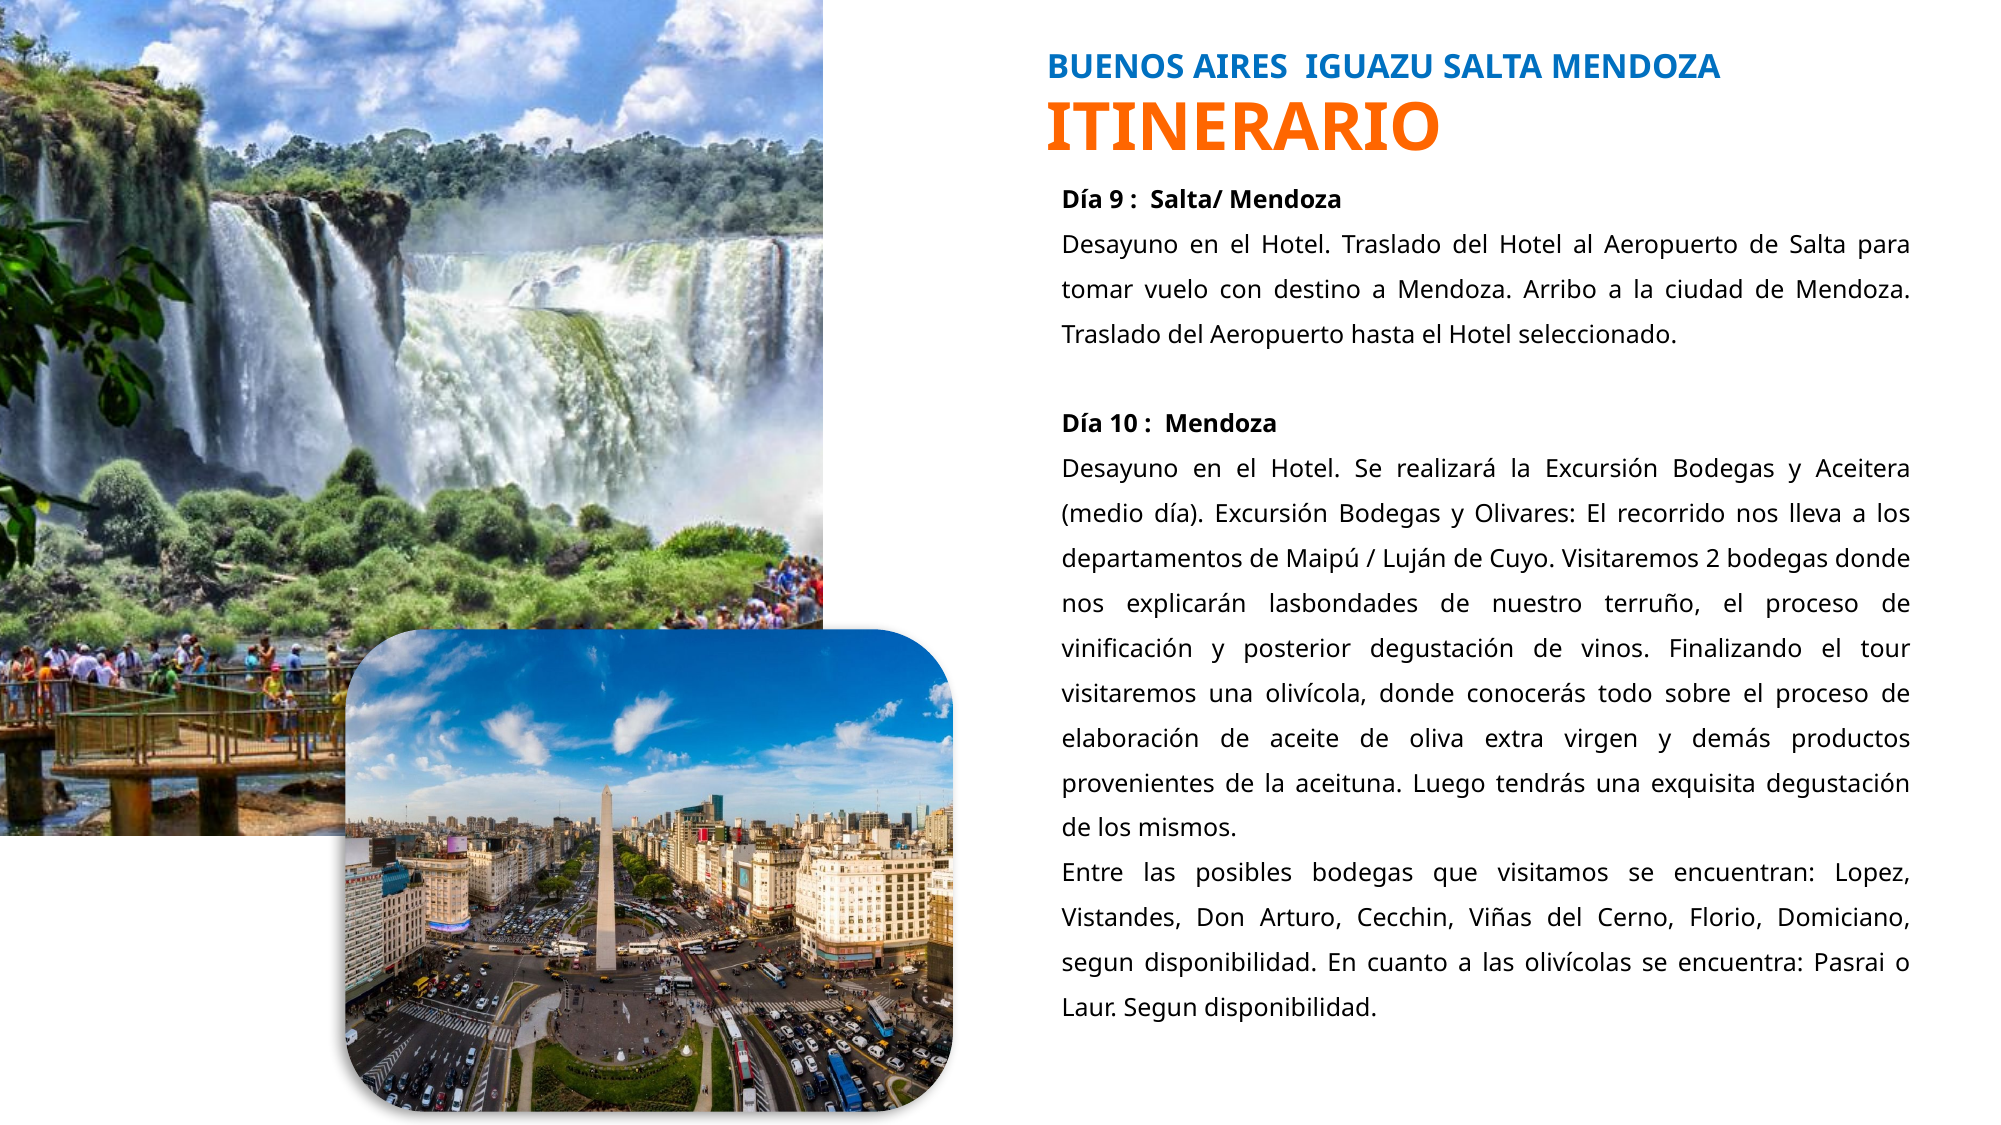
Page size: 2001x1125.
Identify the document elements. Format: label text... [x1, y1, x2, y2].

text_box Día 9 : Salta/ Mendoza Desayuno en el Hotel. Traslado del Hotel al Aeropuerto de Salta para tomar vuelo con destino a Mendoza. Arribo a la ciudad de Mendoza. Traslado del Aeropuerto hasta el Hotel seleccionado. Día 10 : Mendoza Desayuno en el Hotel. Se realizará la Excursión Bodegas y Aceitera (medio día). Excursión Bodegas y Olivares: El recorrido nos lleva a los departamentos de Maipú / Luján de Cuyo. Visitaremos 2 bodegas donde nos explicarán lasbondades de nuestro terruño, el proceso de vinificación y posterior degustación de vinos. Finalizando el tour visitaremos una olivícola, donde conocerás todo sobre el proceso de elaboración de aceite de oliva extra virgen y demás productos provenientes de la aceituna. Luego tendrás una exquisita degustación de los mismos. Entre las posibles bodegas que visitamos se encuentran: Lopez, Vistandes, Don Arturo, Cecchin, Viñas del Cerno, Florio, Domiciano, segun disponibilidad. En cuanto a las olivícolas se encuentra: Pasrai o Laur. Segun disponibilidad. [1046, 161, 1927, 1125]
text_box ITINERARIO [1032, 93, 1799, 172]
text_box BUENOS AIRES IGUAZU SALTA MENDOZA [1032, 37, 1855, 93]
picture [0, 0, 954, 1113]
